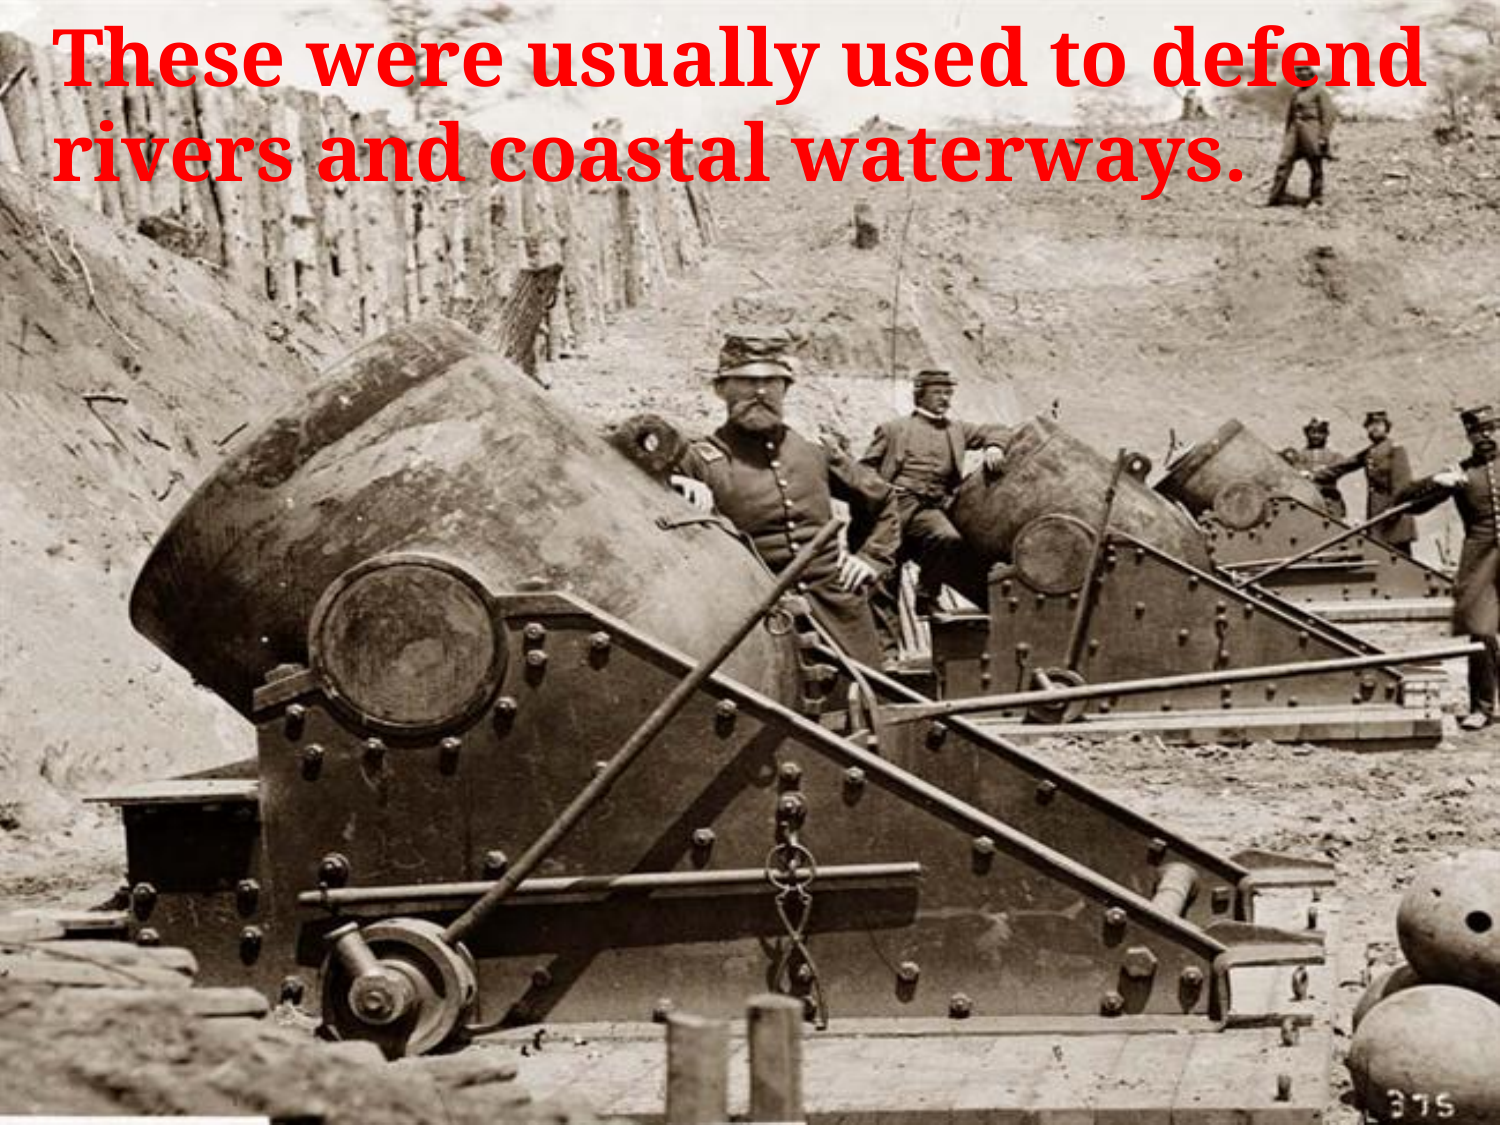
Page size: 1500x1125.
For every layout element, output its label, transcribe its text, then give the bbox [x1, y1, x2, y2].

text_box These were usually used to defend rivers and coastal waterways. [37, 0, 1463, 205]
picture [0, 0, 1500, 1125]
